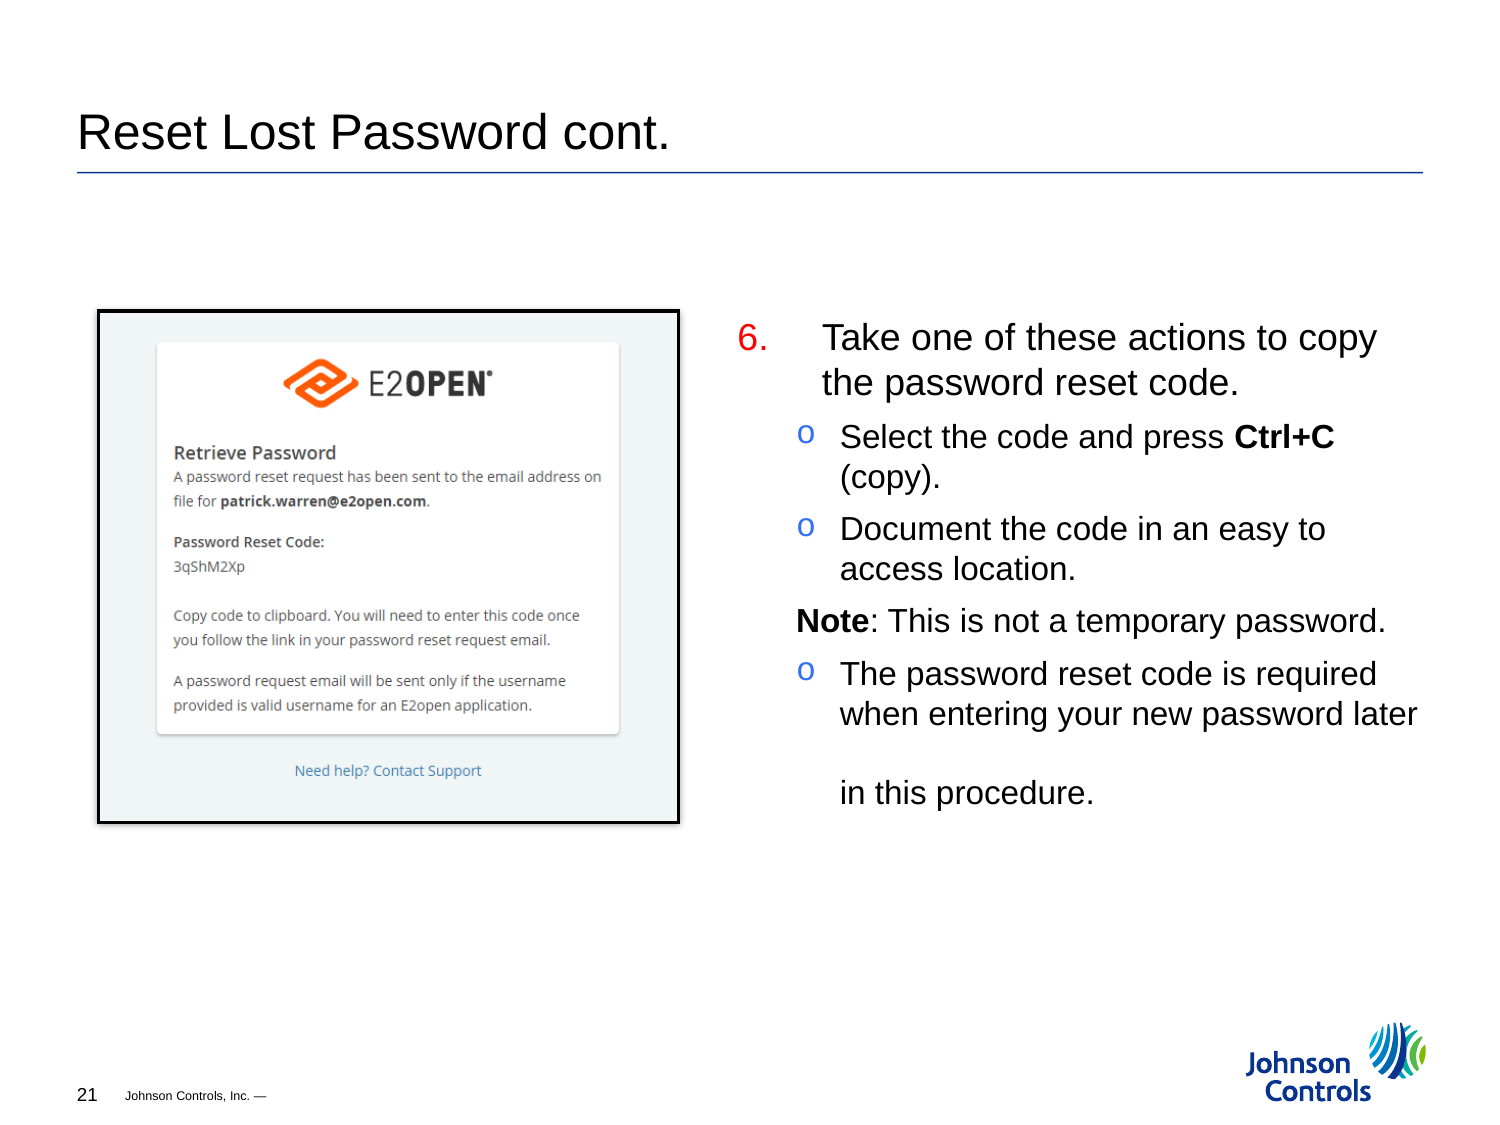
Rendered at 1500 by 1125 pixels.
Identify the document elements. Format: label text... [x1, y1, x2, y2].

list Take one of these actions to copy the password reset code. Select the code and press Ctrl+C (copy). Document the code in an easy to access location. Note: This is not a temporary password. The password reset code is required when entering your new password later in this procedure. [737, 312, 1424, 863]
picture [99, 312, 677, 822]
title Reset Lost Password cont. [76, 31, 1424, 161]
